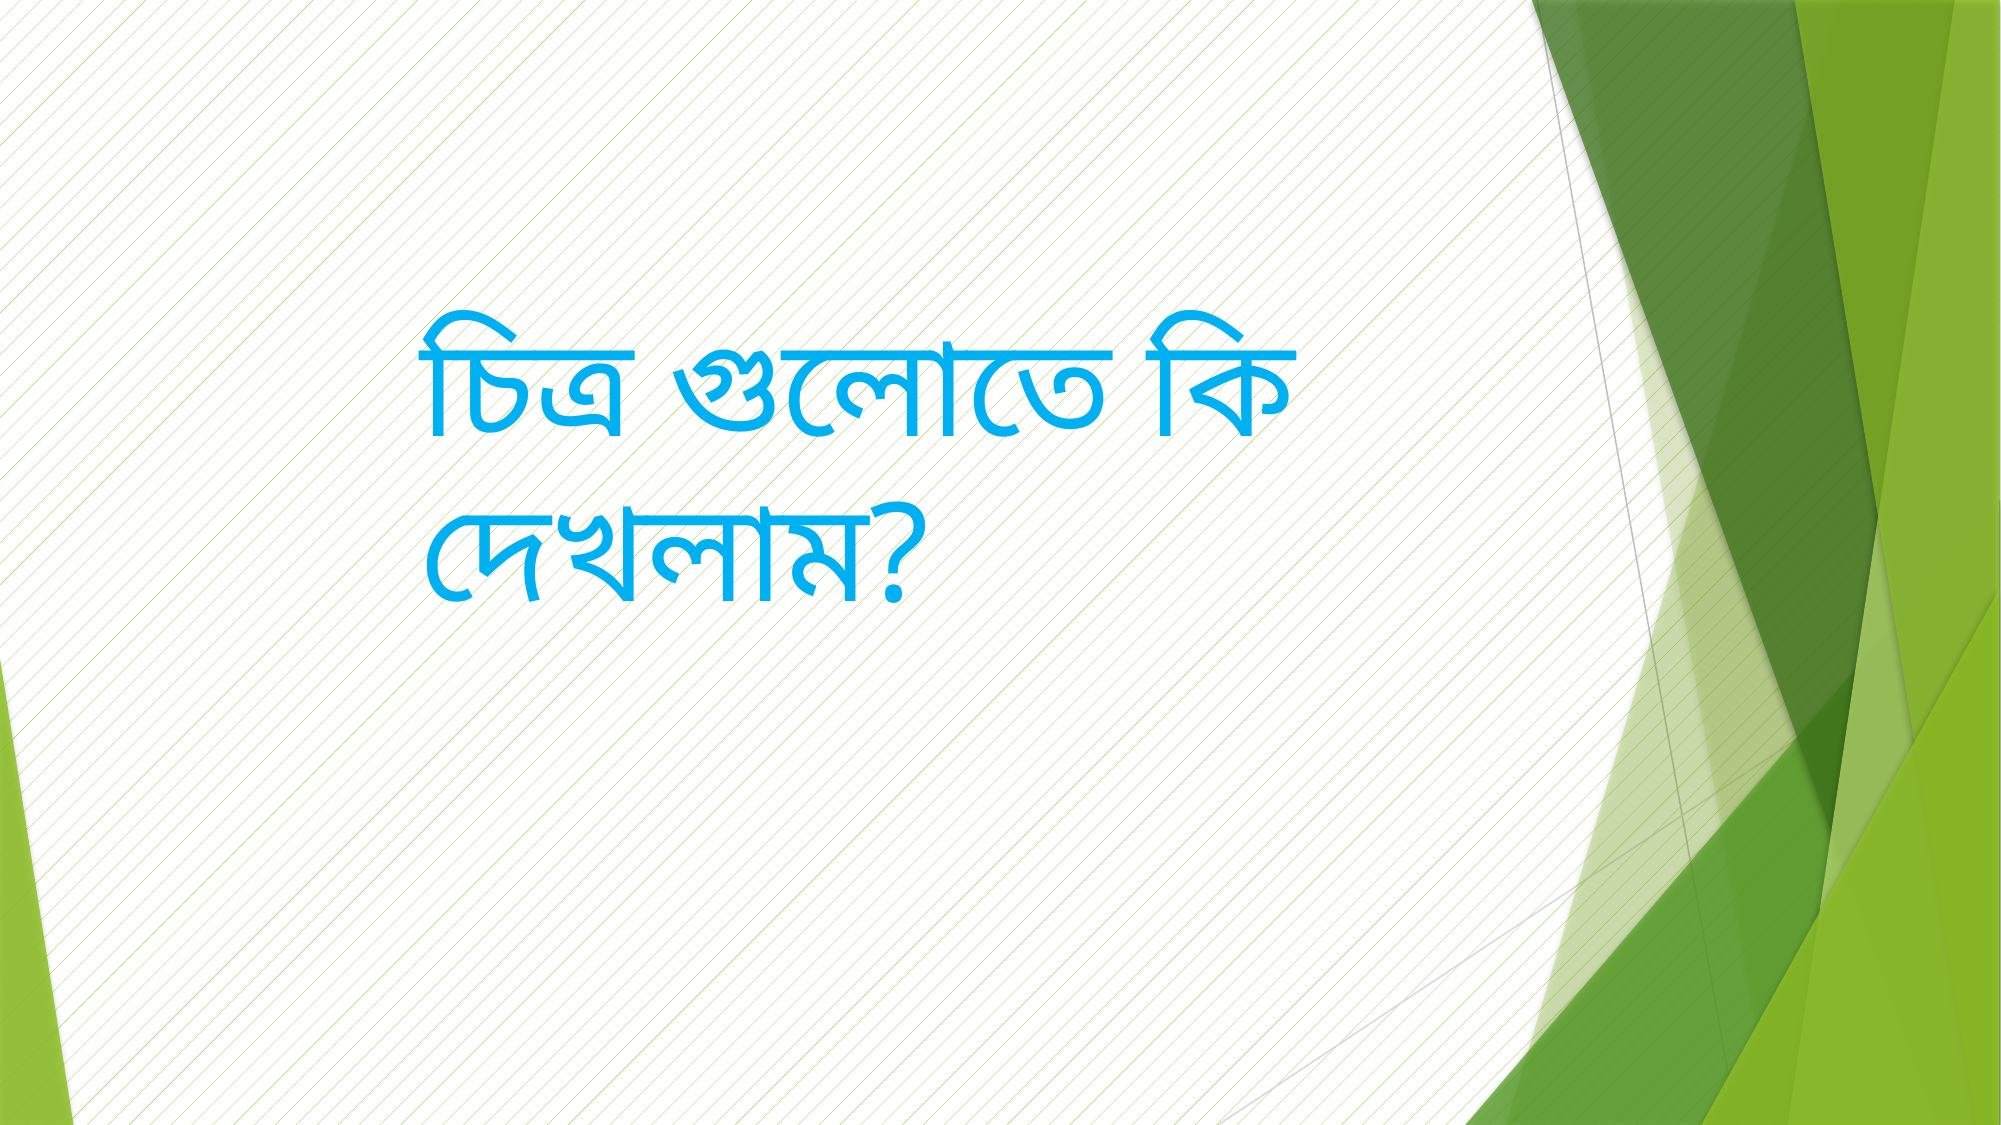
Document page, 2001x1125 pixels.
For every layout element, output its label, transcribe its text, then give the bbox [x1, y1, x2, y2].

text_box চিত্র গুলোতে কি দেখলাম? [405, 291, 1732, 636]
